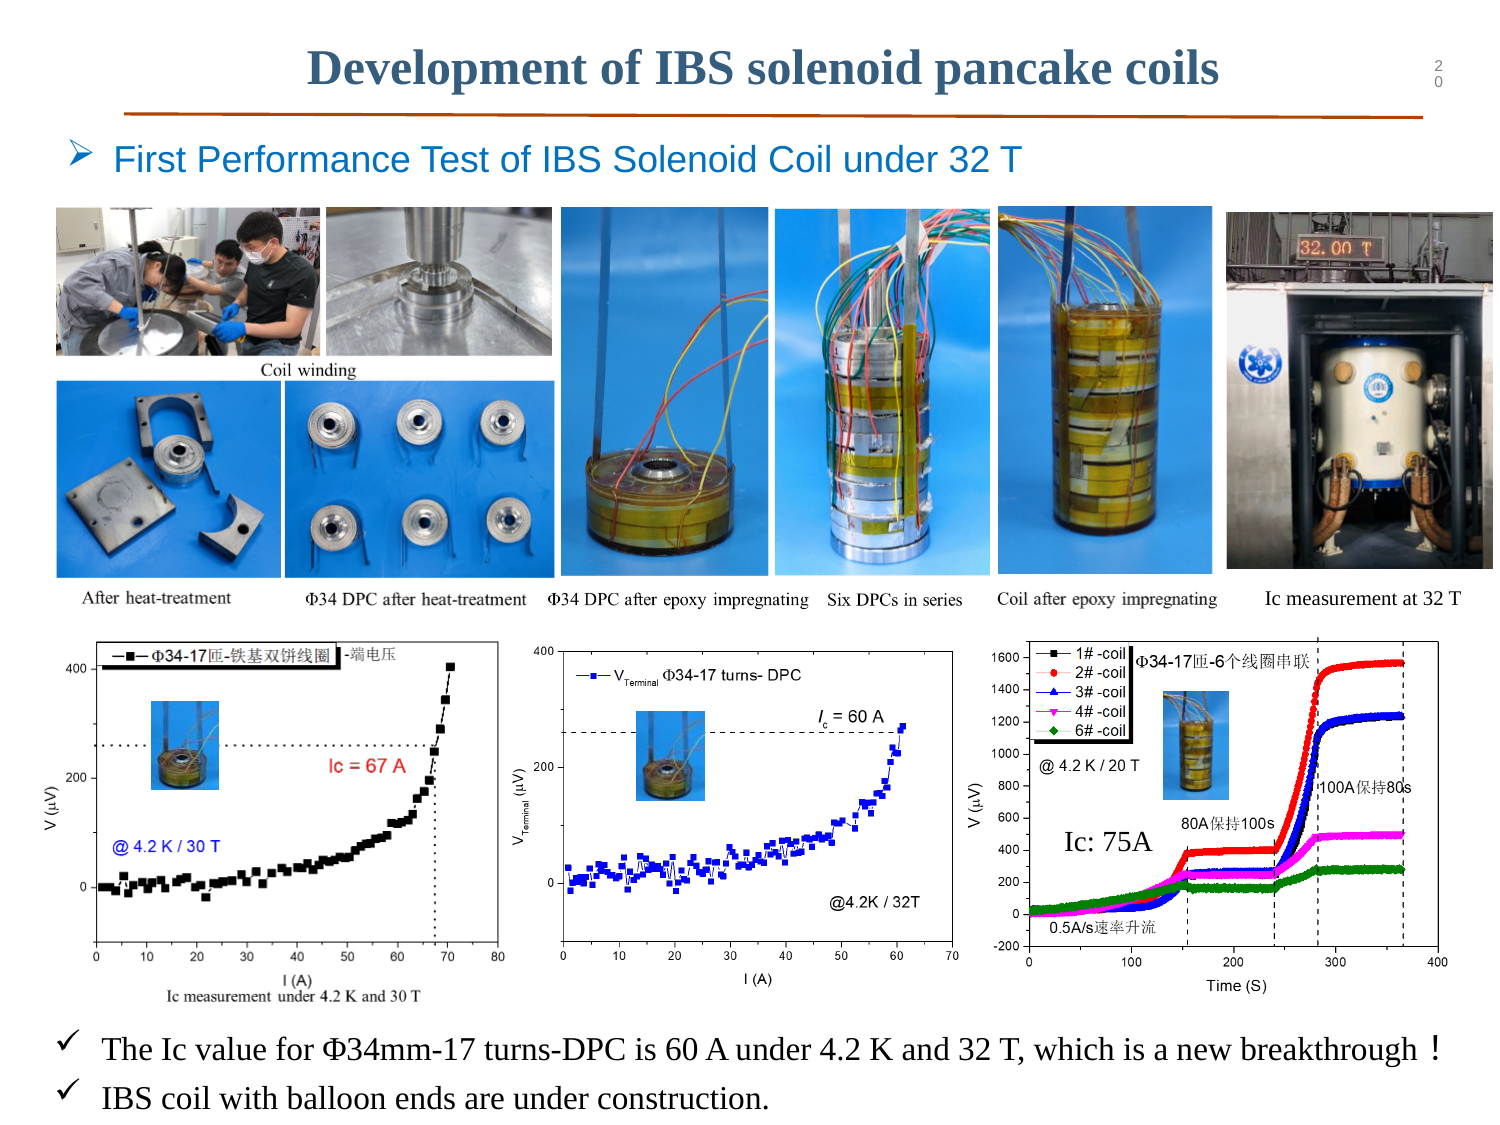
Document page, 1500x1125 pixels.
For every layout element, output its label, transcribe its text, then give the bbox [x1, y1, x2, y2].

text_box Development of IBS solenoid pancake coils [63, 21, 1477, 103]
text_box First Performance Test of IBS Solenoid Coil under 32 T [51, 127, 1411, 188]
picture [963, 637, 1452, 997]
text_box IBS coil with balloon ends are under construction. [39, 1069, 1500, 1124]
picture [39, 641, 962, 1016]
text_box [1226, 212, 1495, 624]
picture [56, 206, 1242, 621]
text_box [123, 113, 1424, 118]
text_box The Ic value for Φ34mm-17 turns-DPC is 60 A under 4.2 K and 32 T, which is a new breakthrough！ [39, 1019, 1500, 1069]
